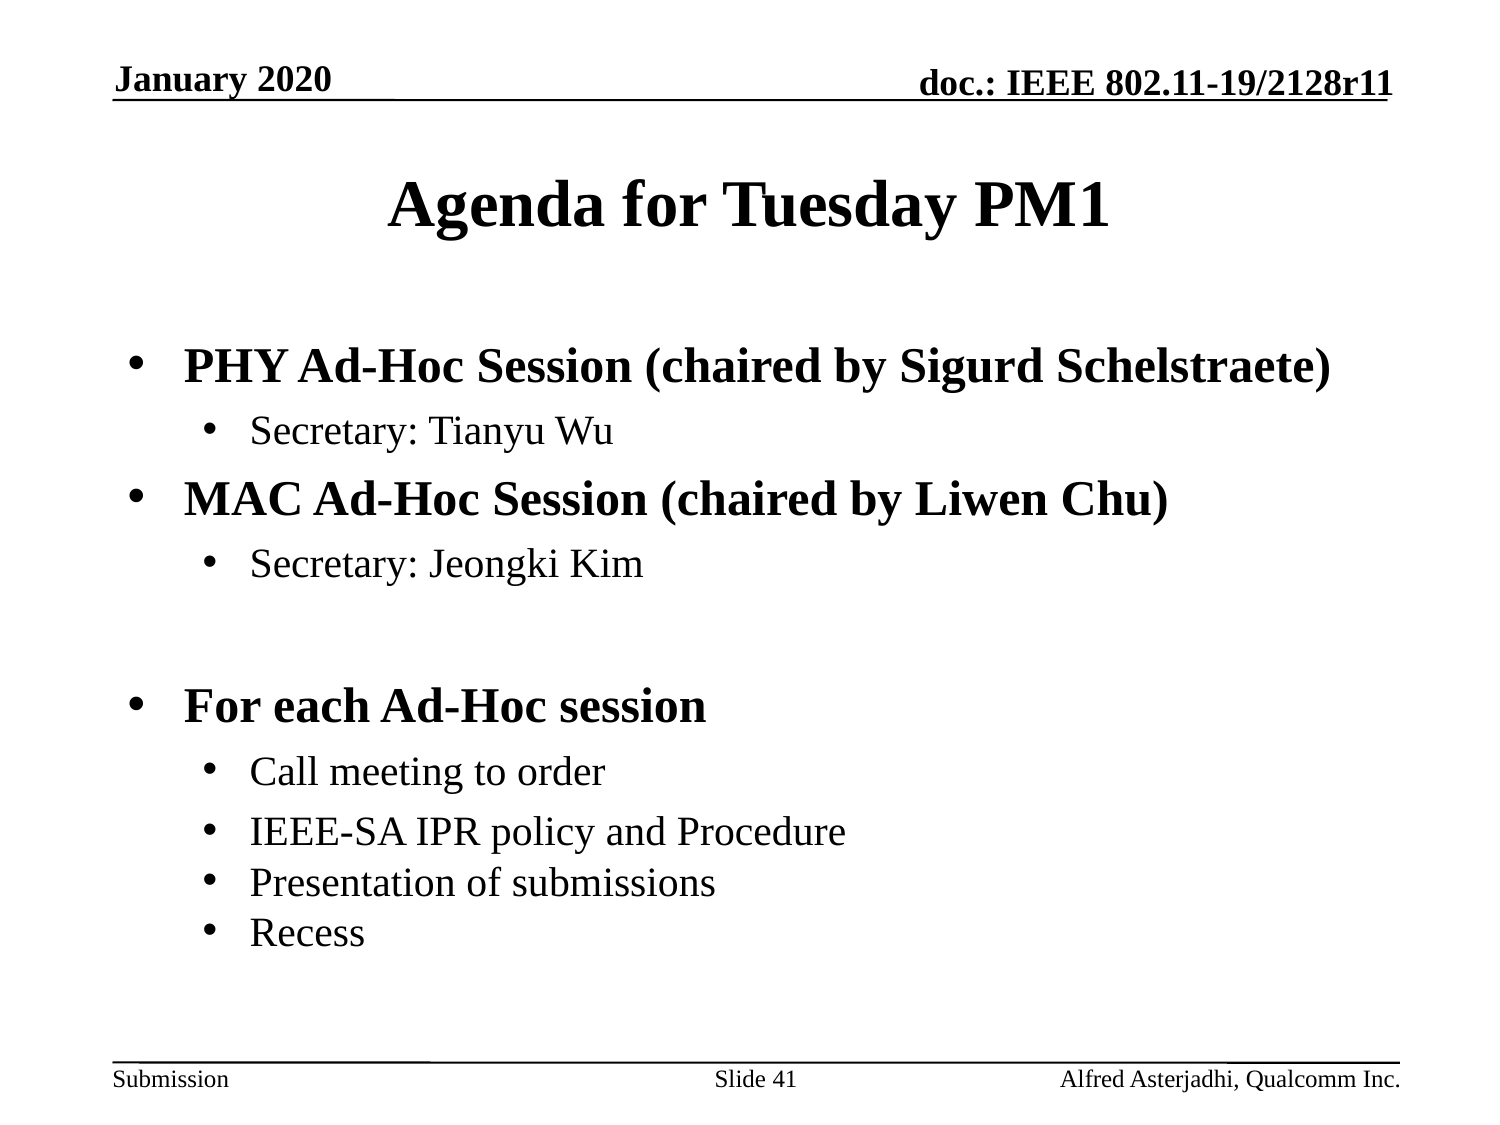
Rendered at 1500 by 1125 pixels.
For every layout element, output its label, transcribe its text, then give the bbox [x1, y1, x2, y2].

title Agenda for Tuesday PM1 [112, 112, 1388, 288]
slide_number Slide 41 [712, 1061, 800, 1123]
footer Alfred Asterjadhi, Qualcomm Inc. [878, 1061, 1402, 1093]
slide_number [114, 54, 493, 100]
list PHY Ad-Hoc Session (chaired by Sigurd Schelstraete) Secretary: Tianyu Wu MAC Ad-Hoc Session (chaired by Liwen Chu) Secretary: Jeongki Kim For each Ad-Hoc session Call meeting to order IEEE-SA IPR policy and Procedure Presentation of submissions Recess [112, 324, 1388, 1000]
